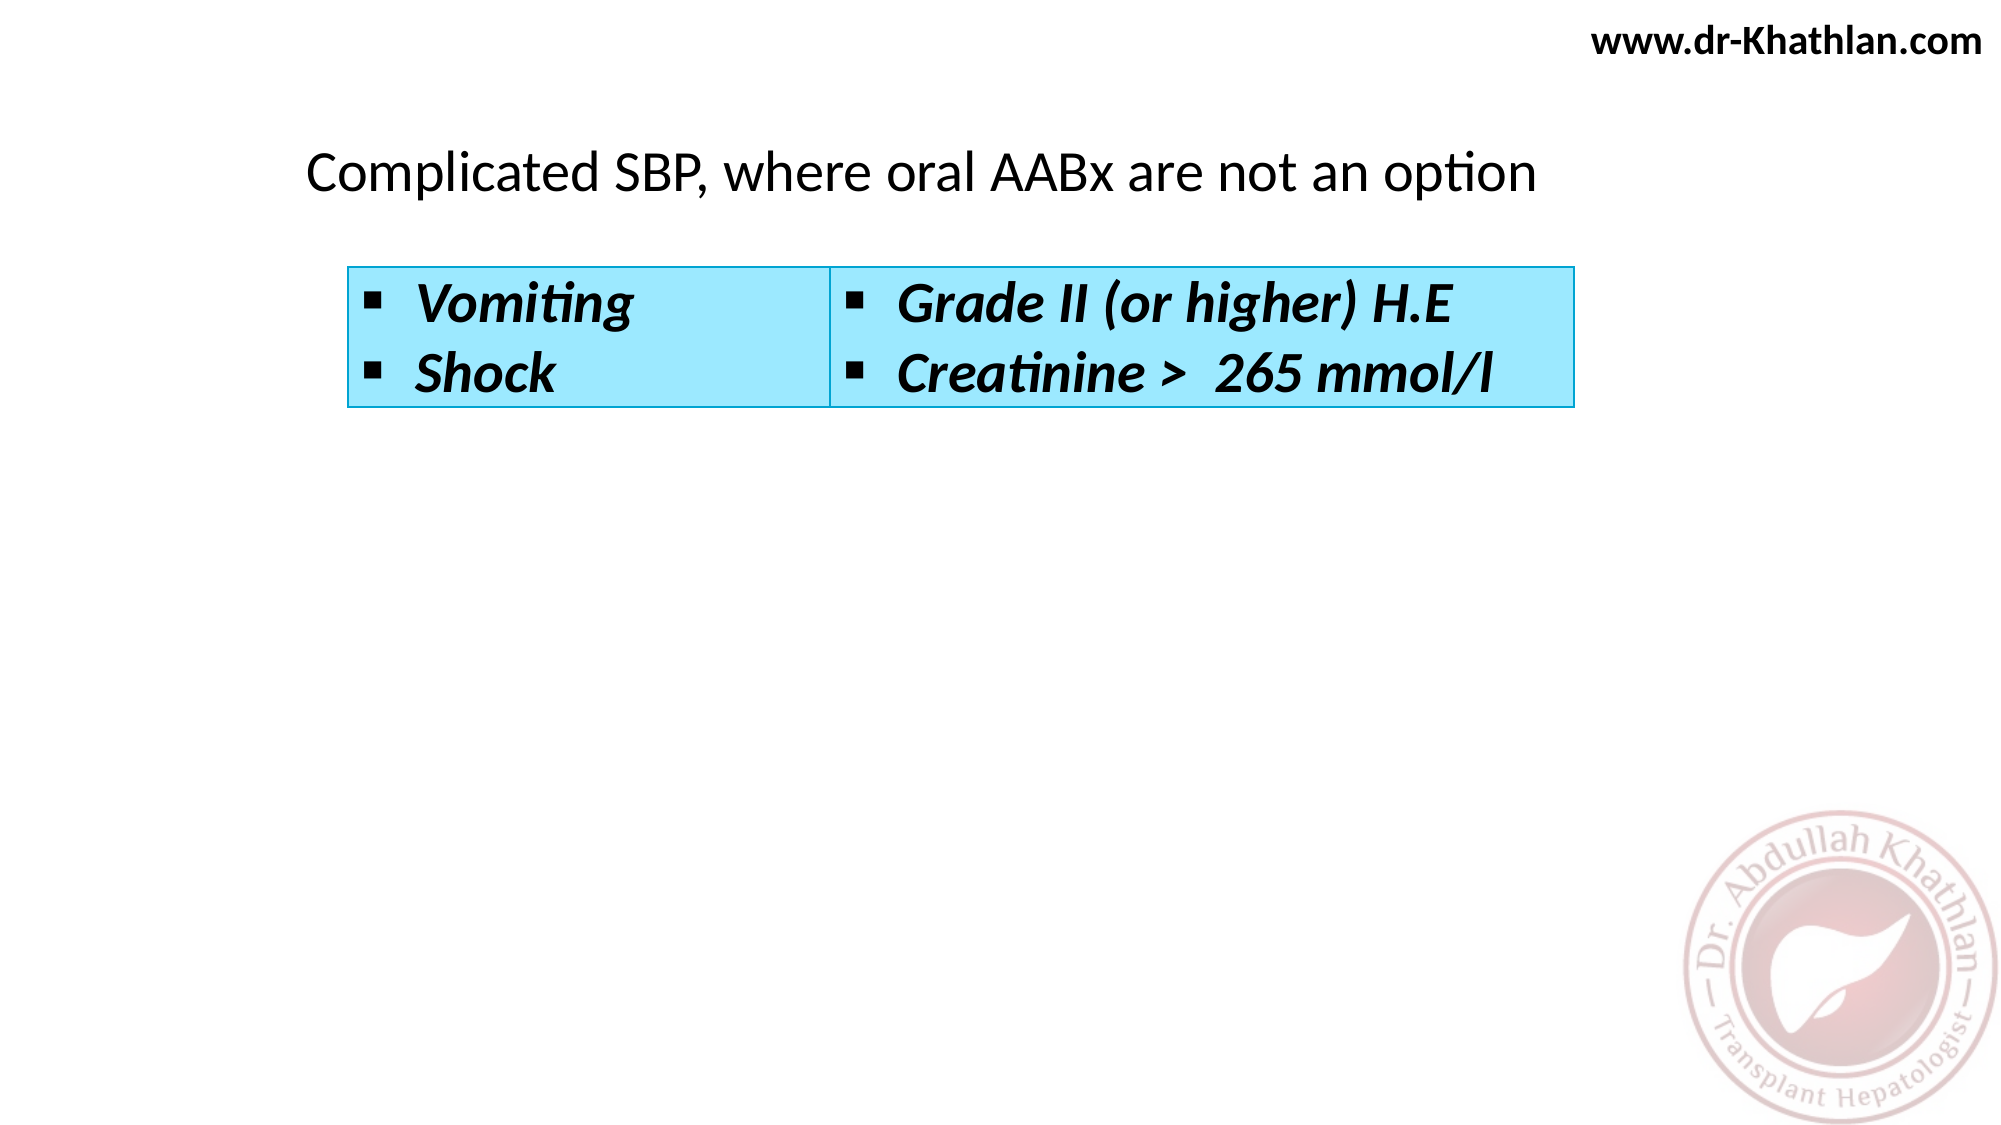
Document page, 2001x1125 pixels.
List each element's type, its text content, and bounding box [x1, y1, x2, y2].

table_header Vomiting Shock [349, 280, 829, 406]
table_header Grade II (or higher) H.E Creatinine > 265 mmol/l [831, 268, 1573, 406]
text_box Complicated SBP, where oral AABx are not an option [291, 125, 1567, 280]
